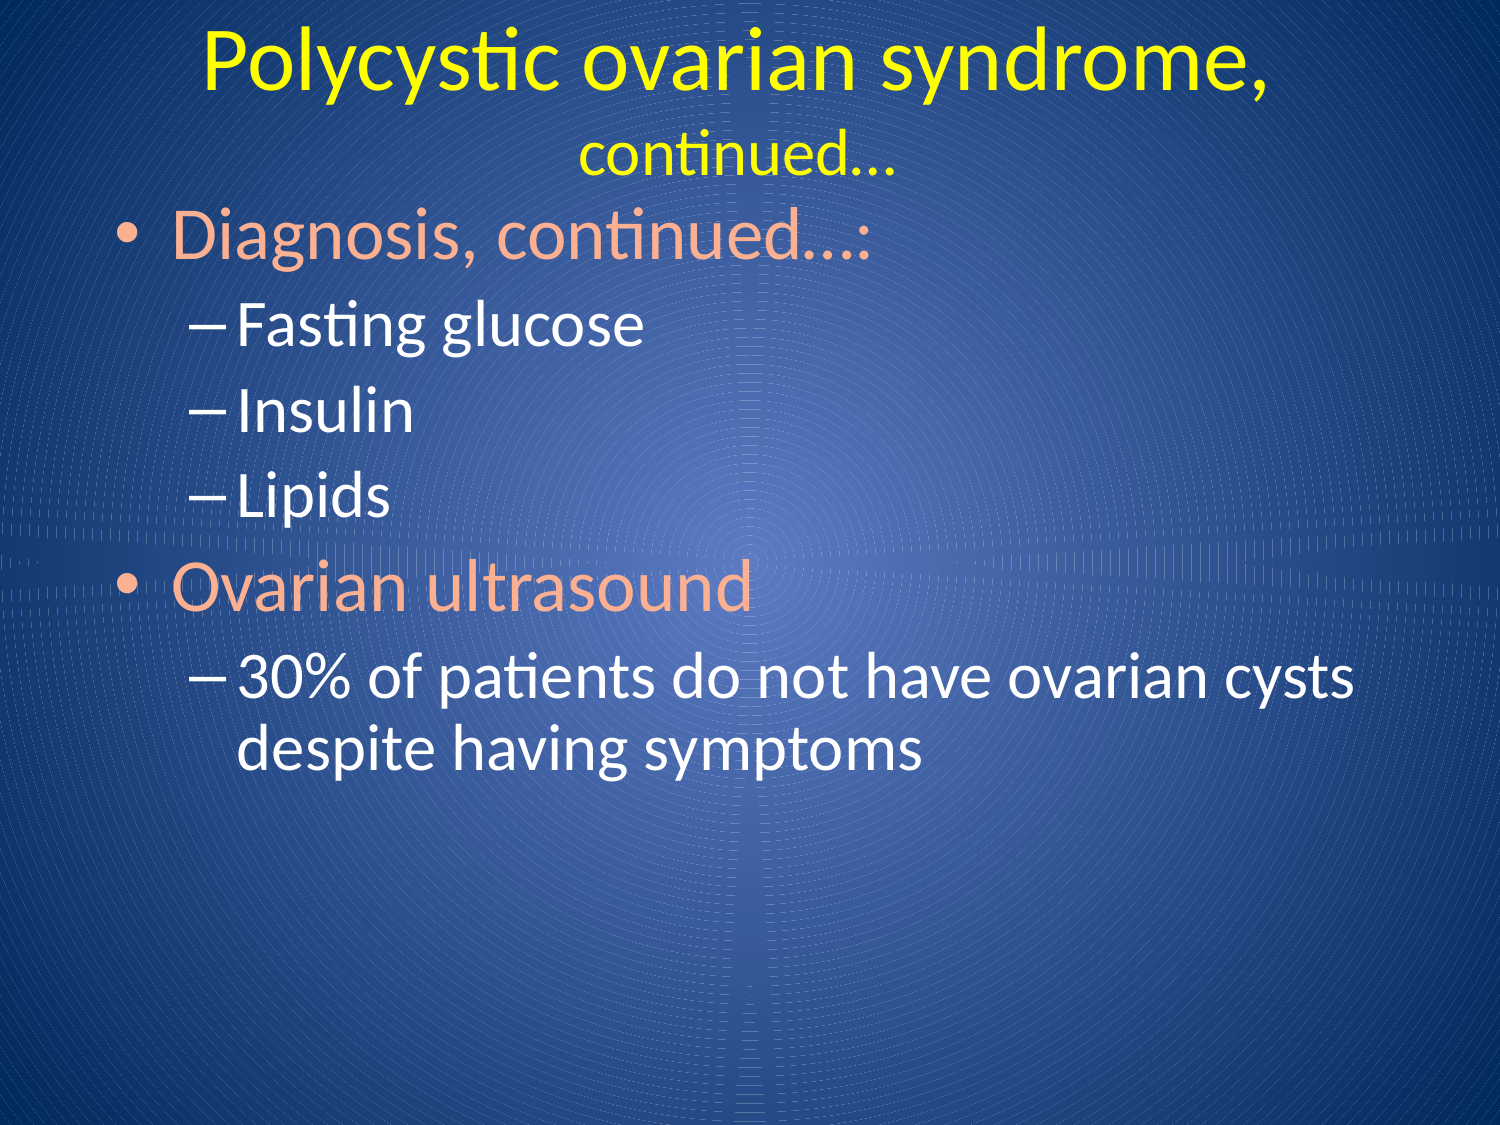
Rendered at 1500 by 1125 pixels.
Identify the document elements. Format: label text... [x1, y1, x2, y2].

list Diagnosis, continued…: Fasting glucose Insulin Lipids Ovarian ultrasound 30% of patients do not have ovarian cysts despite having symptoms [99, 188, 1426, 1125]
text_box Polycystic ovarian syndrome, continued… [37, 0, 1438, 188]
